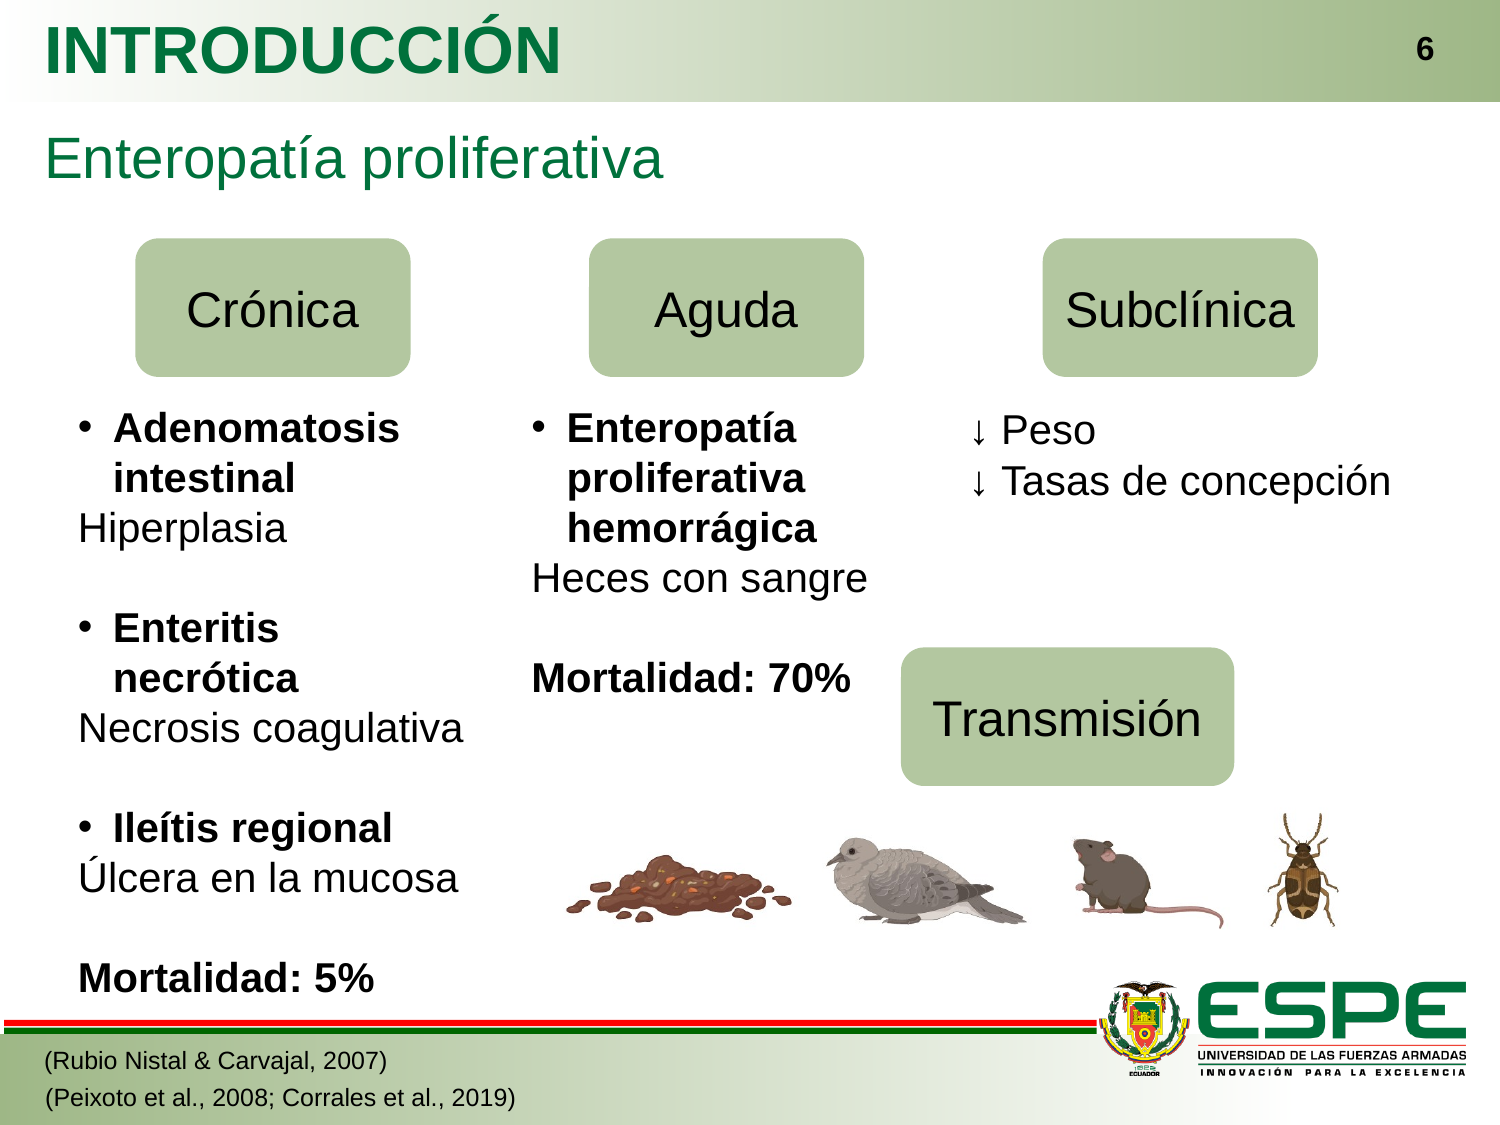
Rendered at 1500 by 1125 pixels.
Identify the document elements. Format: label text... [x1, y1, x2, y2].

text_box ↓ Peso ↓ Tasas de concepción [953, 395, 1407, 561]
text_box Aguda [586, 236, 867, 379]
text_box Crónica [133, 236, 413, 379]
picture [562, 807, 1346, 946]
text_box Transmisión [898, 645, 1237, 789]
text_box (Rubio Nistal & Carvajal, 2007) [29, 1036, 492, 1082]
picture [1099, 981, 1466, 1076]
text_box Adenomatosis intestinal Hiperplasia Enteritis necrótica Necrosis coagulativa Ileítis regional Úlcera en la mucosa Mortalidad: 5% [63, 393, 483, 1009]
text_box 6 [1401, 20, 1449, 75]
text_box (Peixoto et al., 2008; Corrales et al., 2019) [30, 1073, 532, 1119]
text_box Subclínica [1040, 236, 1321, 379]
text_box Enteropatía proliferativa hemorrágica Heces con sangre Mortalidad: 70% [516, 393, 937, 709]
text_box Enteropatía proliferativa [29, 113, 739, 199]
text_box INTRODUCCIÓN [29, 0, 597, 95]
